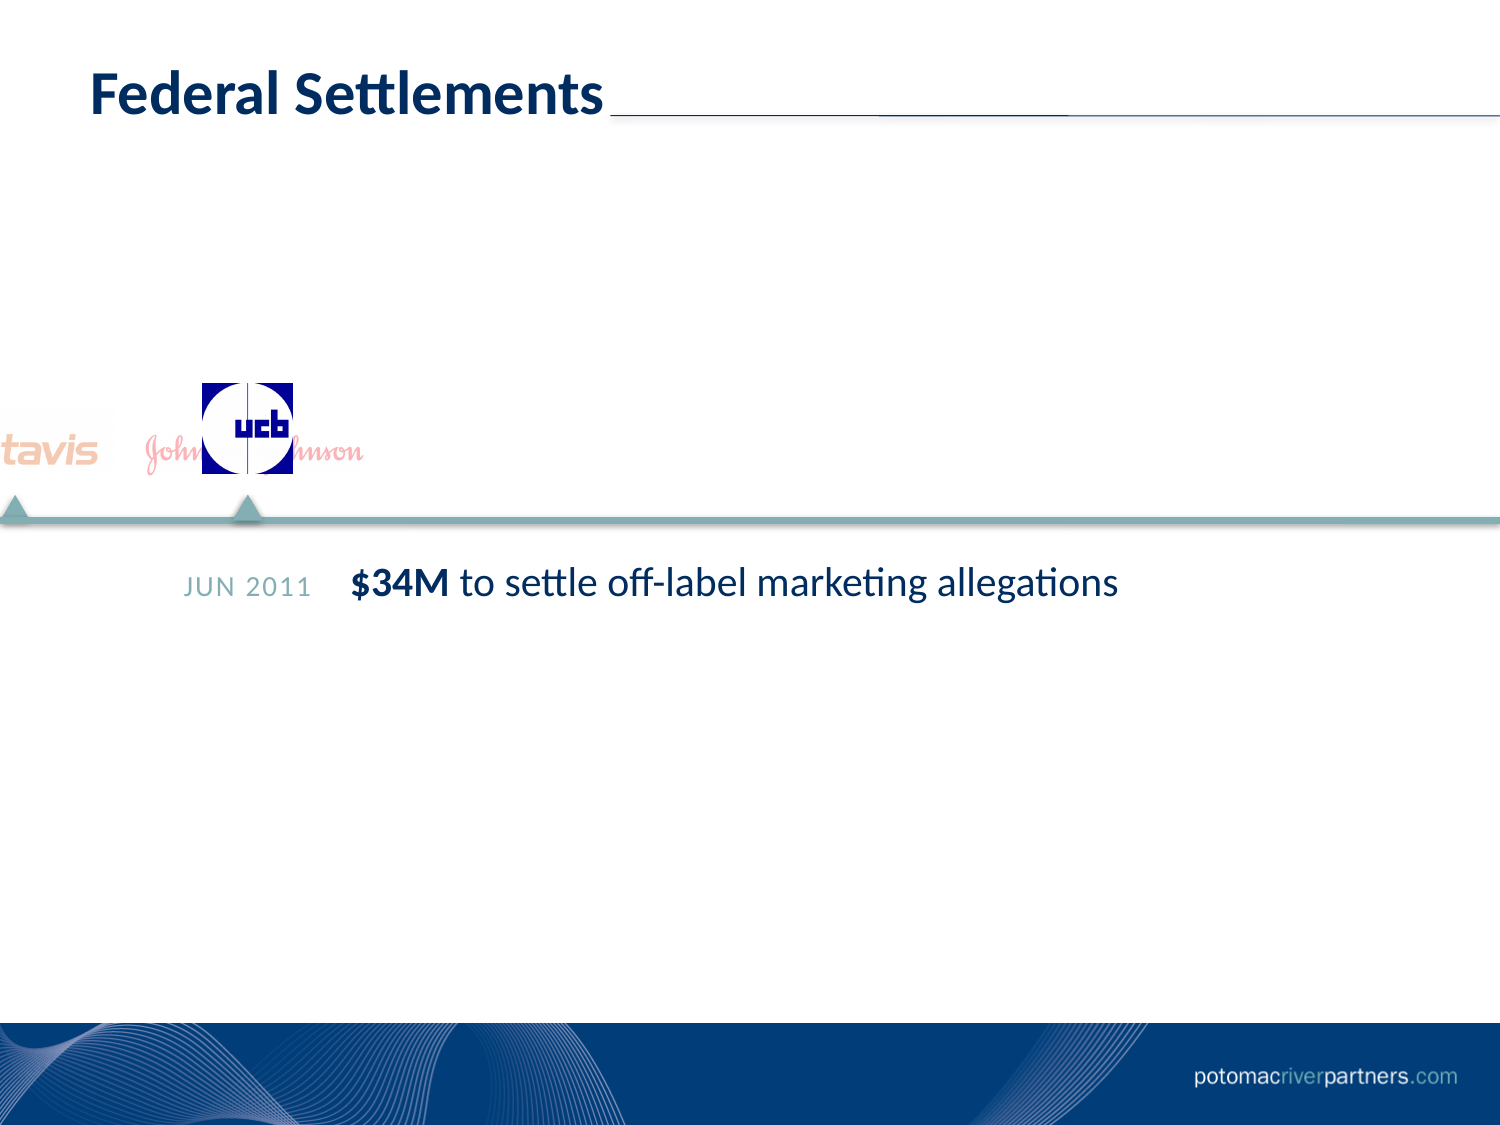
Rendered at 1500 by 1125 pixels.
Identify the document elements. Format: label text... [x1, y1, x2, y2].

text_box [157, 383, 1500, 622]
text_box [0, 403, 152, 520]
picture [0, 1023, 1500, 1125]
title Federal Settlements [75, 45, 1425, 233]
